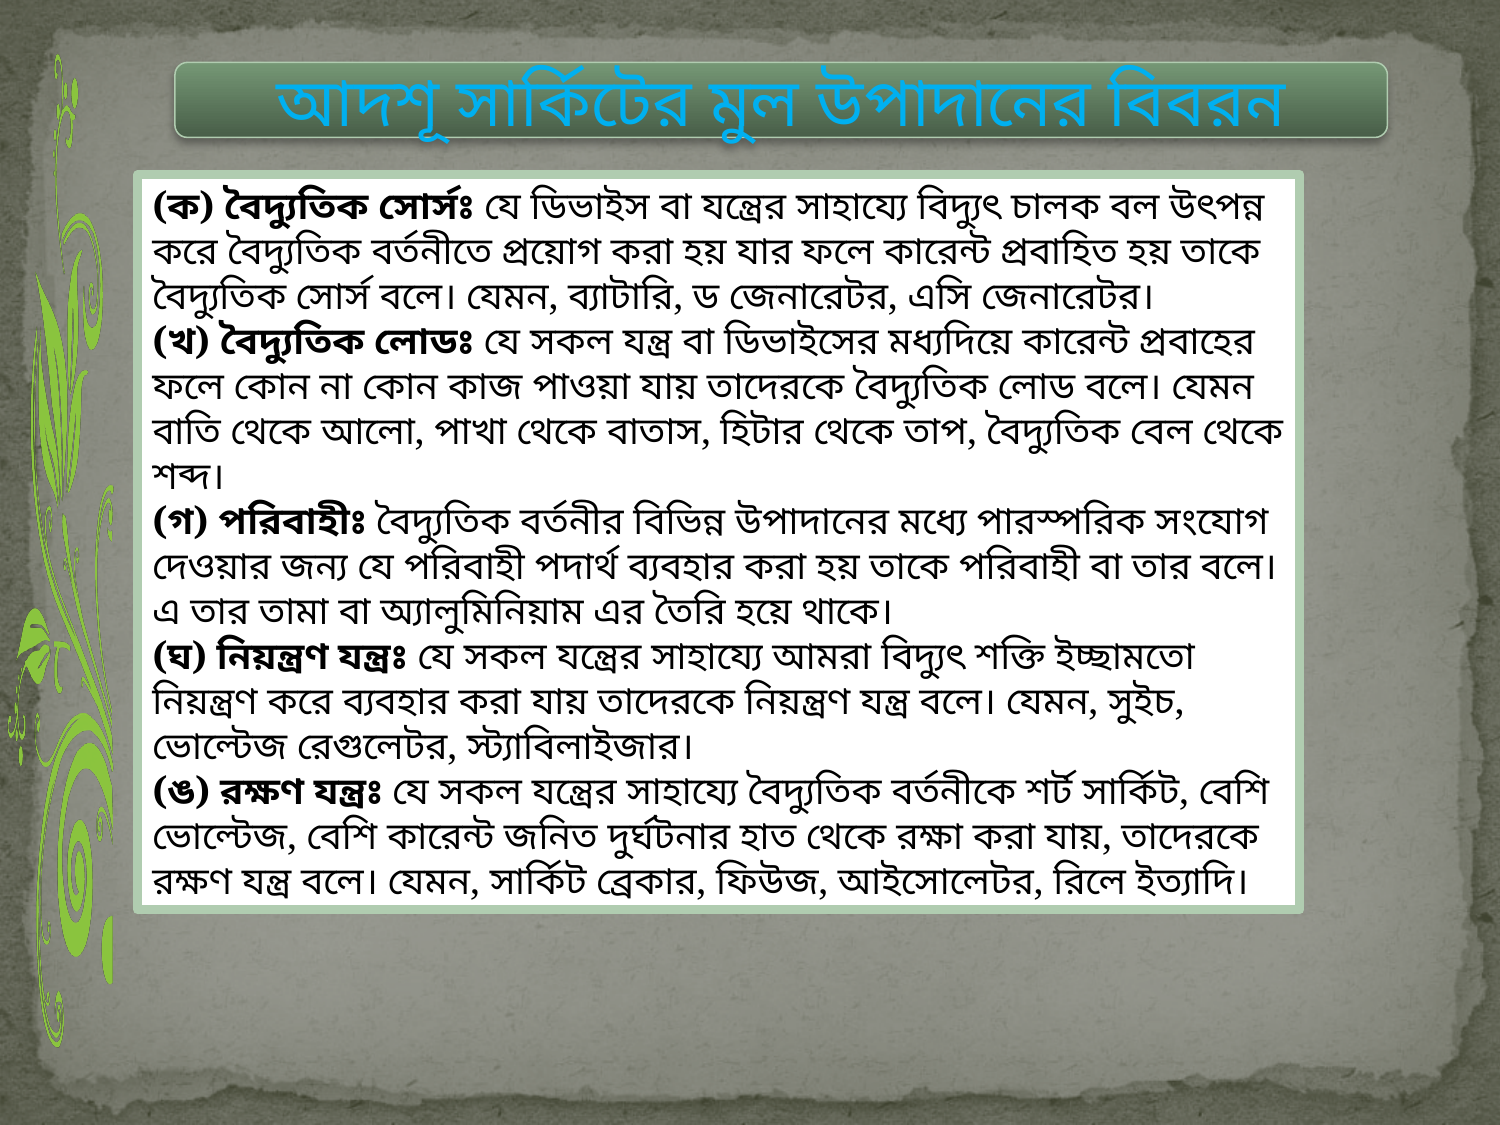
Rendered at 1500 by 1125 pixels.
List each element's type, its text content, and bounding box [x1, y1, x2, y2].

picture [0, 0, 188, 1101]
text_box (ক) বৈদ্যুতিক সোর্সঃ যে ডিভাইস বা যন্ত্রের সাহায্যে বিদ্যুৎ চালক বল উৎপন্ন করে বৈদ্যুতিক বর্তনীতে প্রয়োগ করা হয় যার ফলে কারেন্ট প্রবাহিত হয় তাকে বৈদ্যুতিক সোর্স বলে। যেমন, ব্যাটারি, ড জেনারেটর, এসি জেনারেটর। (খ) বৈদ্যুতিক লোডঃ যে সকল যন্ত্র বা ডিভাইসের মধ্যদিয়ে কারেন্ট প্রবাহের ফলে কোন না কোন কাজ পাওয়া যায় তাদেরকে বৈদ্যুতিক লোড বলে। যেমন বাতি থেকে আলো, পাখা থেকে বাতাস, হিটার থেকে তাপ, বৈদ্যুতিক বেল থেকে শব্দ। (গ) পরিবাহীঃ বৈদ্যুতিক বর্তনীর বিভিন্ন উপাদানের মধ্যে পারস্পরিক সংযোগ দেওয়ার জন্য যে পরিবাহী পদার্থ ব্যবহার করা হয় তাকে পরিবাহী বা তার বলে। এ তার তামা বা অ্যালুমিনিয়াম এর তৈরি হয়ে থাকে। (ঘ) নিয়ন্ত্রণ যন্ত্রঃ যে সকল যন্ত্রের সাহায্যে আমরা বিদ্যুৎ শক্তি ইচ্ছামতো নিয়ন্ত্রণ করে ব্যবহার করা যায় তাদেরকে নিয়ন্ত্রণ যন্ত্র বলে। যেমন, সুইচ, ভোল্টেজ রেগুলেটর, স্ট্যাবিলাইজার। (ঙ) রক্ষণ যন্ত্রঃ যে সকল যন্ত্রের সাহায্যে বৈদ্যুতিক বর্তনীকে শর্ট সার্কিট, বেশি ভোল্টেজ, বেশি কারেন্ট জনিত দুর্ঘটনার হাত থেকে রক্ষা করা যায়, তাদেরকে রক্ষণ যন্ত্র বলে। যেমন, সার্কিট ব্রেকার, ফিউজ, আইসোলেটর, রিলে ইত্যাদি। [193, 170, 1304, 914]
text_box আদশূ সার্কিটের মুল উপাদানের বিবরন [193, 61, 1389, 139]
